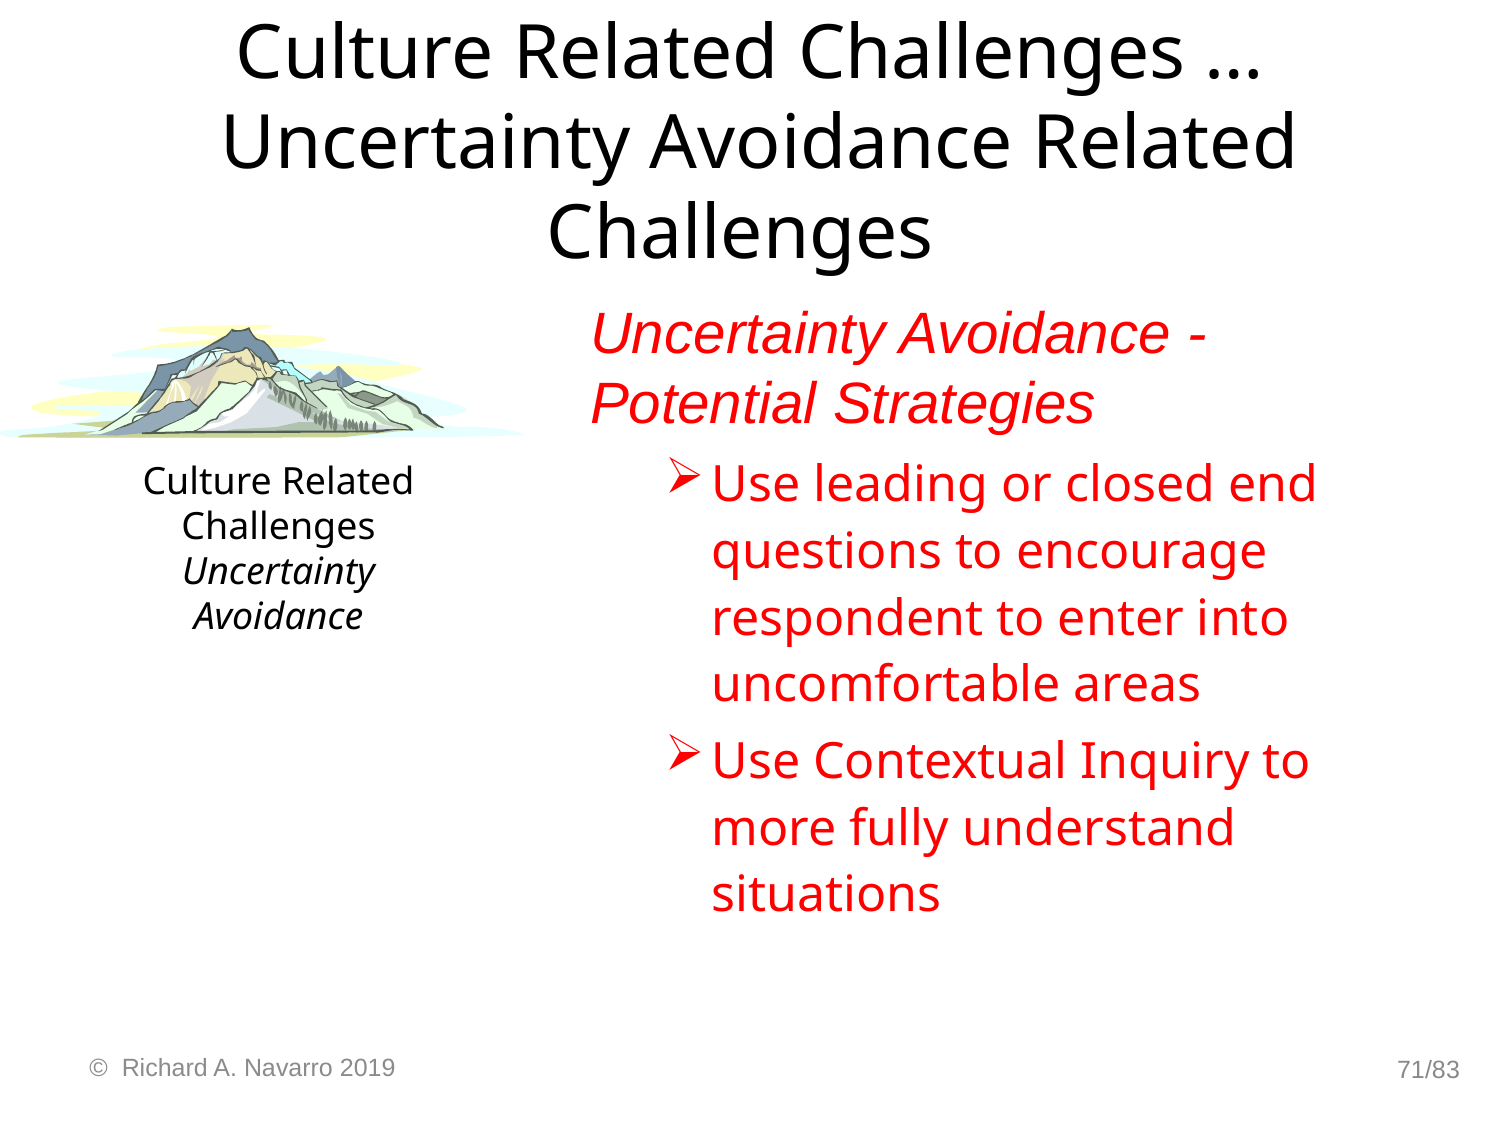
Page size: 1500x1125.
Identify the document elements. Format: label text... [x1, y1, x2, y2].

footer © Richard A. Navarro 2019 [5, 1036, 481, 1097]
list Uncertainty Avoidance - Potential Strategies Use leading or closed end questions to encourage respondent to enter into uncomfortable areas Use Contextual Inquiry to more fully understand situations [575, 287, 1425, 1030]
picture [0, 324, 526, 438]
text_box Culture Related Challenges Uncertainty Avoidance [99, 449, 458, 690]
title Culture Related Challenges … Uncertainty Avoidance Related Challenges [75, 45, 1425, 233]
slide_number 71/83 [1125, 1038, 1475, 1099]
